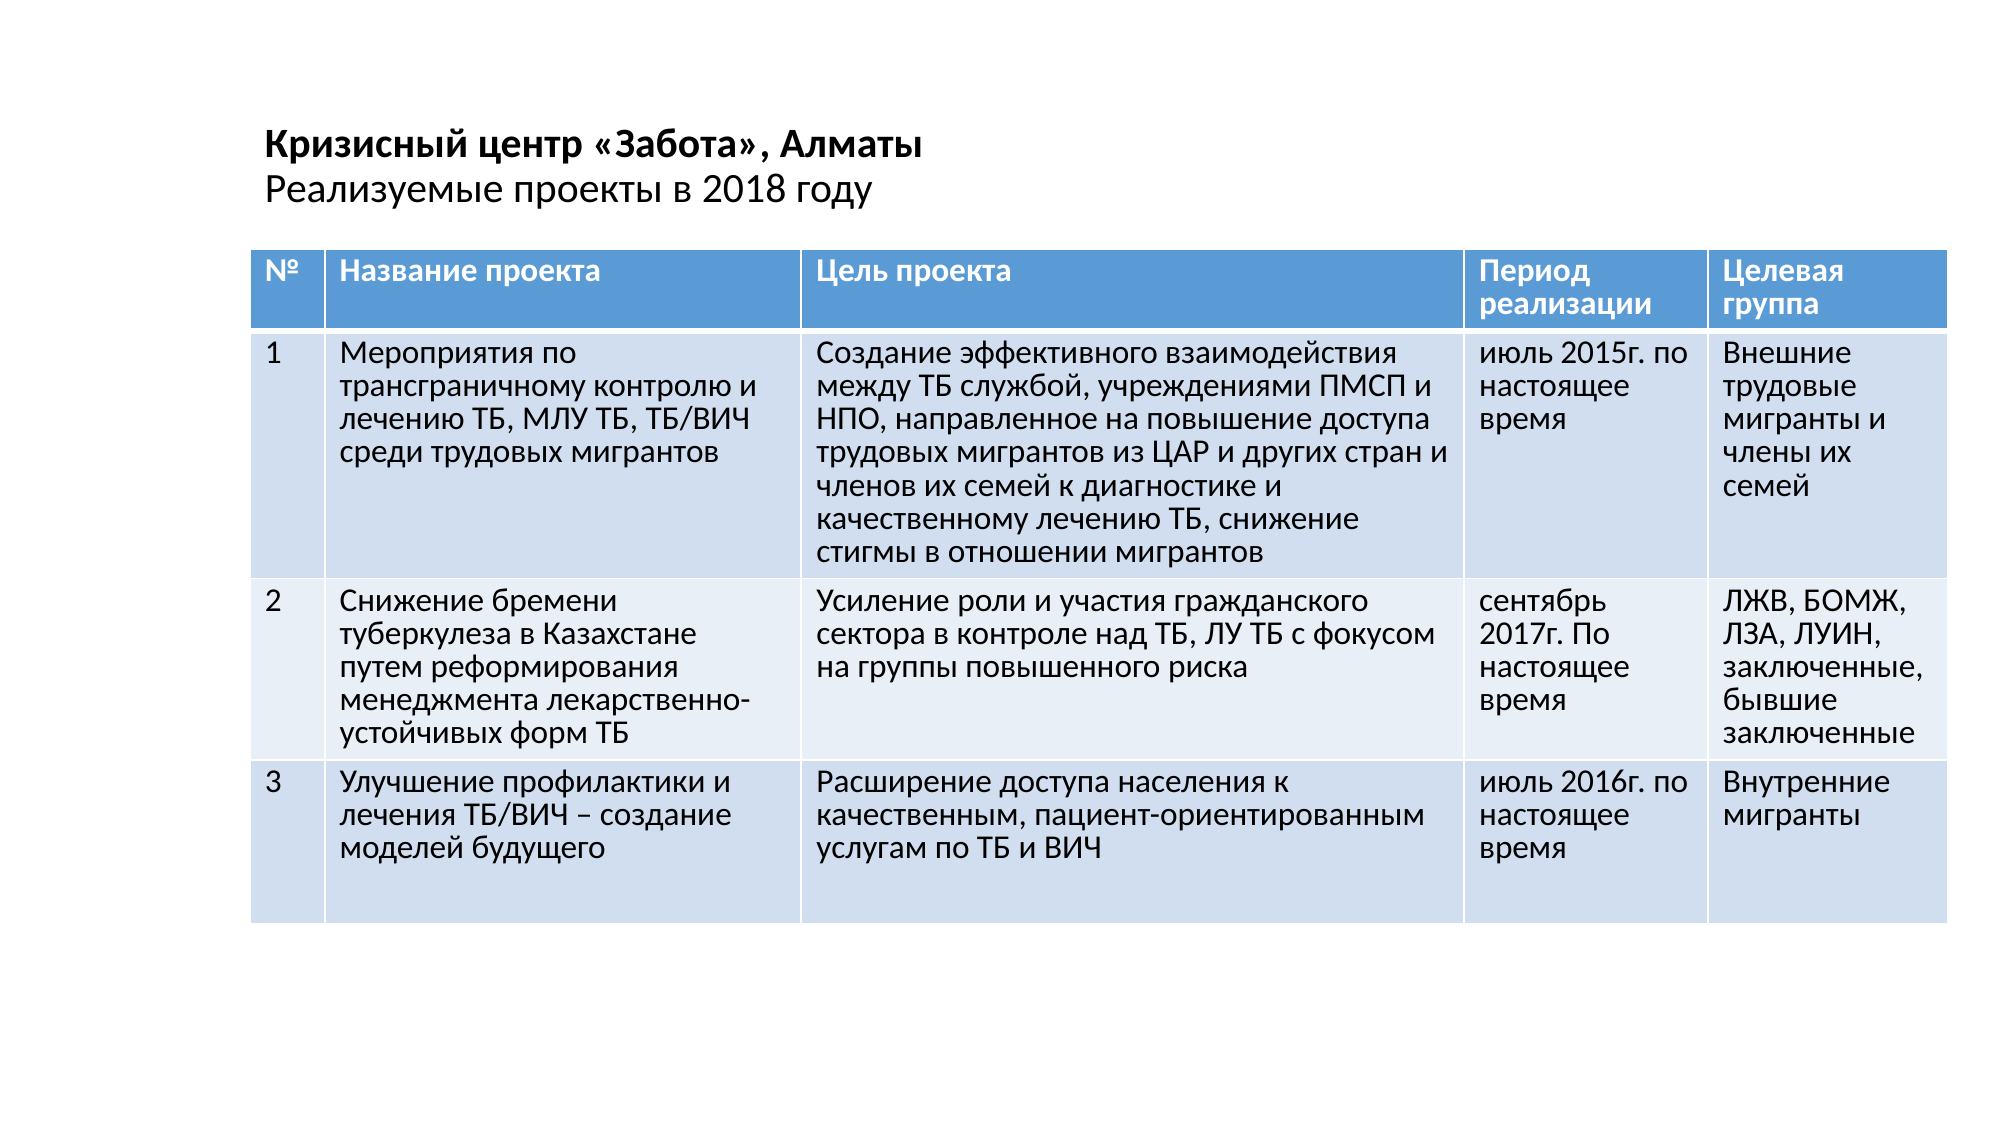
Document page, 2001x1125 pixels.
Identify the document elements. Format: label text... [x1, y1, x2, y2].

table_cell Создание эффективного взаимодействия между ТБ службой, учреждениями ПМСП и НПО, направленное на повышение доступа трудовых мигрантов из ЦАР и других стран и членов их семей к диагностике и качественному лечению ТБ, снижение стигмы в отношении мигрантов [802, 334, 1463, 578]
table_cell 3 [251, 761, 324, 923]
table_header Период реализации [1465, 250, 1707, 328]
table_cell Расширение доступа населения к качественным, пациент-ориентированным услугам по ТБ и ВИЧ [802, 761, 1463, 923]
table_cell Внешние трудовые мигранты и члены их семей [1709, 334, 1947, 578]
table_header Цель проекта [802, 250, 1463, 328]
table_cell Усиление роли и участия гражданского сектора в контроле над ТБ, ЛУ ТБ с фокусом на группы повышенного риска [802, 579, 1463, 759]
table_cell Улучшение профилактики и лечения ТБ/ВИЧ – создание моделей будущего [326, 761, 800, 923]
title Кризисный центр «Забота», Алматы Реализуемые проекты в 2018 году [249, 78, 1750, 219]
table_cell 2 [251, 579, 324, 759]
table_cell Мероприятия по трансграничному контролю и лечению ТБ, МЛУ ТБ, ТБ/ВИЧ среди трудовых мигрантов [326, 334, 800, 578]
table_cell ЛЖВ, БОМЖ, ЛЗА, ЛУИН, заключенные, бывшие заключенные [1709, 579, 1947, 759]
table_cell сентябрь 2017г. По настоящее время [1465, 579, 1707, 759]
table_cell 1 [251, 334, 324, 578]
table_cell июль 2015г. по настоящее время [1465, 334, 1707, 578]
table_header Название проекта [326, 250, 800, 328]
table_header № [251, 250, 324, 328]
table_cell июль 2016г. по настоящее время [1465, 761, 1707, 923]
table_cell Внутренние мигранты [1709, 761, 1947, 923]
table_header Целевая группа [1709, 250, 1947, 328]
table_cell Снижение бремени туберкулеза в Казахстане путем реформирования менеджмента лекарственно-устойчивых форм ТБ [326, 579, 800, 759]
